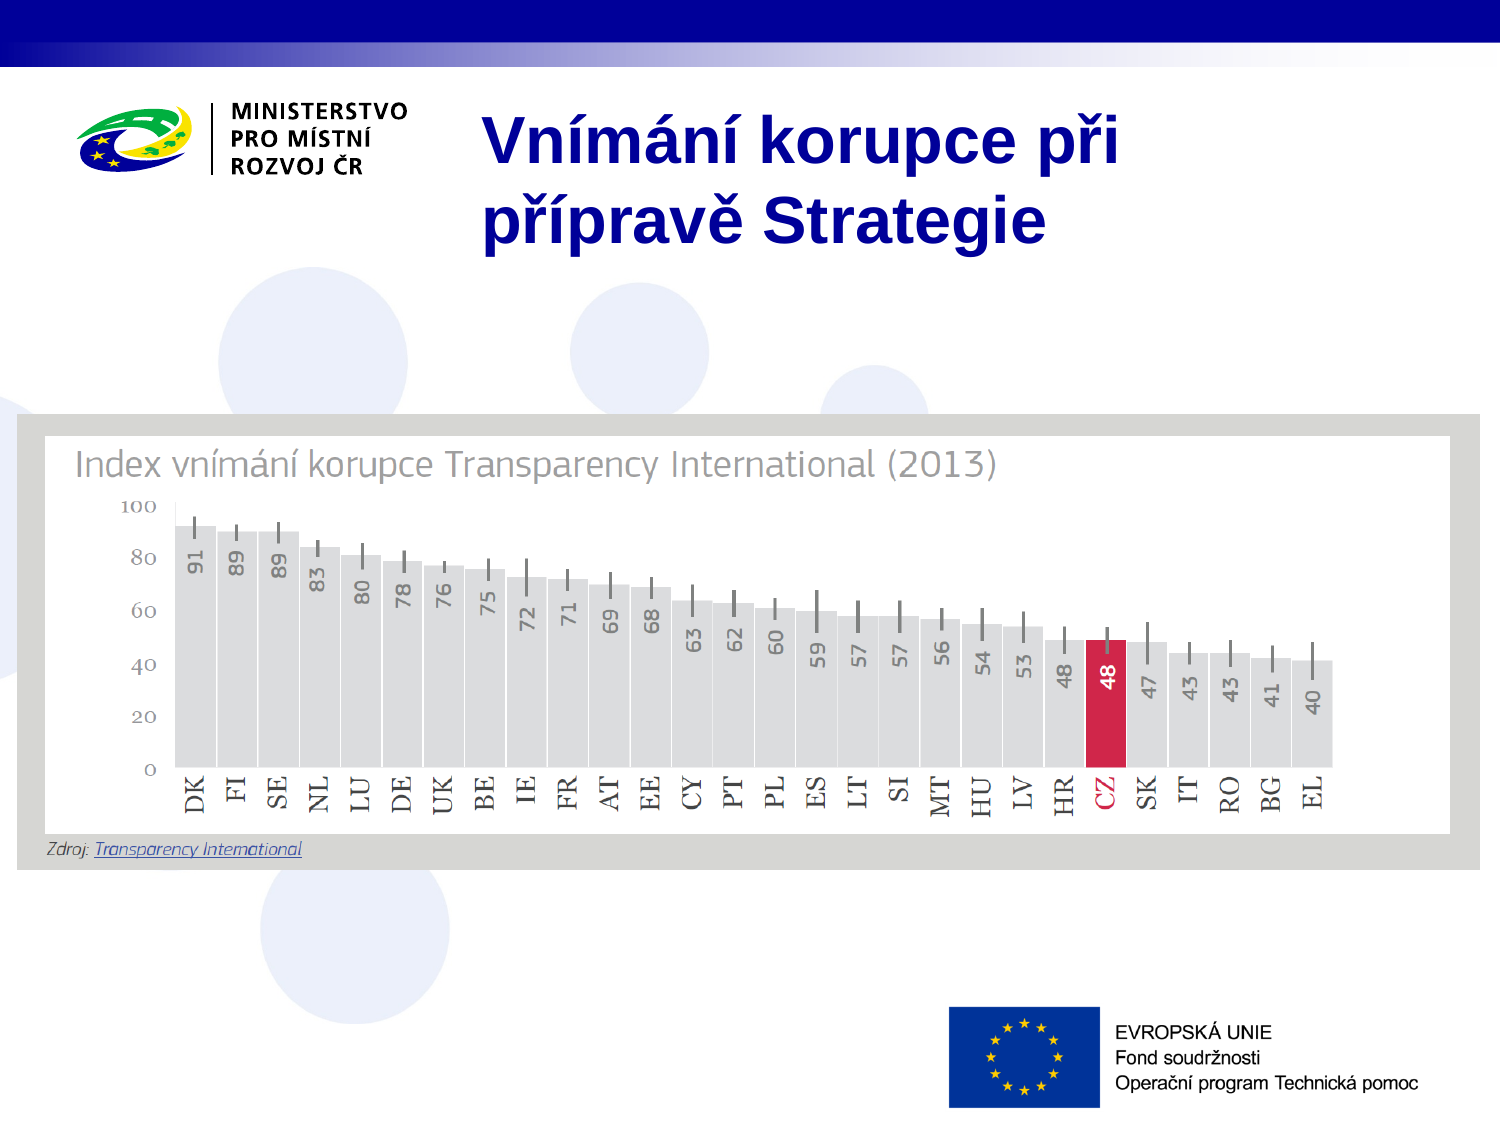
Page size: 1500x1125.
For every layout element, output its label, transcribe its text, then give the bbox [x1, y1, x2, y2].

picture [0, 267, 1480, 1125]
title Vnímání korupce při přípravě Strategie [466, 90, 1402, 197]
